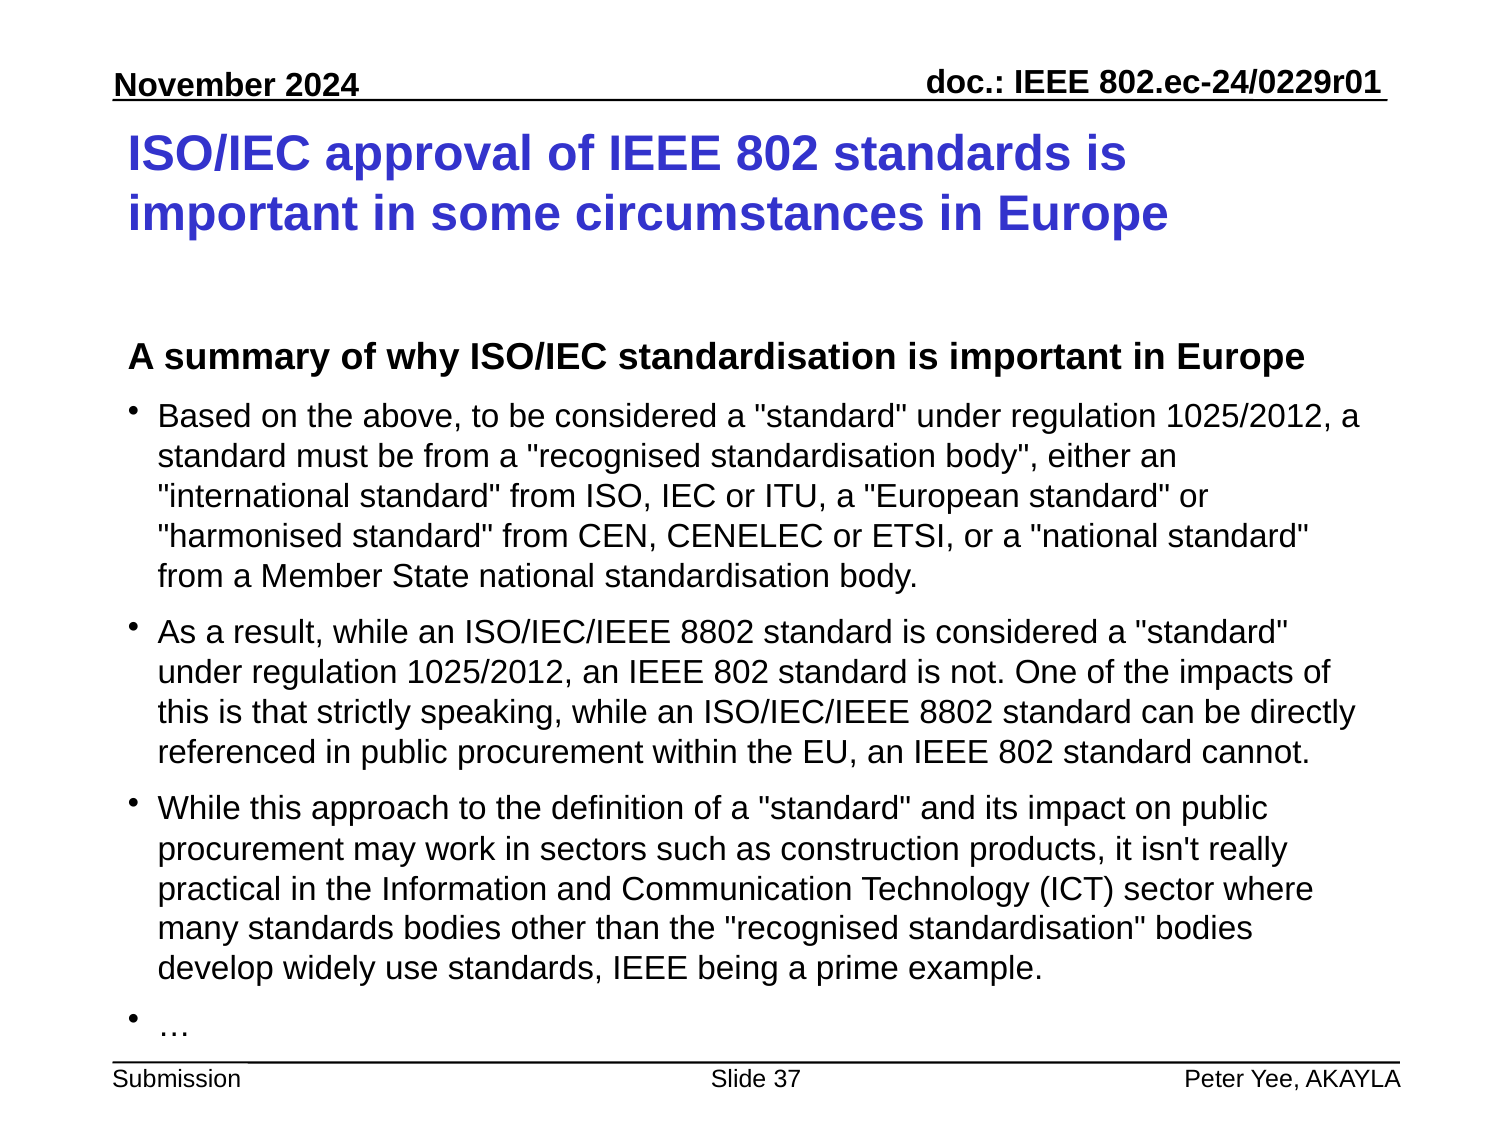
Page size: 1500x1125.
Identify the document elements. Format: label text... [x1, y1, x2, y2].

slide_number Slide 37 [709, 1061, 803, 1093]
footer Peter Yee, AKAYLA [1183, 1061, 1402, 1093]
list A summary of why ISO/IEC standardisation is important in Europe Based on the above, to be considered a "standard" under regulation 1025/2012, a standard must be from a "recognised standardisation body", either an "international standard" from ISO, IEC or ITU, a "European standard" or "harmonised standard" from CEN, CENELEC or ETSI, or a "national standard" from a Member State national standardisation body. As a result, while an ISO/IEC/IEEE 8802 standard is considered a "standard" under regulation 1025/2012, an IEEE 802 standard is not. One of the impacts of this is that strictly speaking, while an ISO/IEC/IEEE 8802 standard can be directly referenced in public procurement within the EU, an IEEE 802 standard cannot. While this approach to the definition of a "standard" and its impact on public procurement may work in sectors such as construction products, it isn't really practical in the Information and Communication Technology (ICT) sector where many standards bodies other than the "recognised standardisation" bodies develop widely use standards, IEEE being a prime example. … [112, 324, 1388, 1000]
title ISO/IEC approval of IEEE 802 standards is important in some circumstances in Europe [112, 112, 1388, 288]
